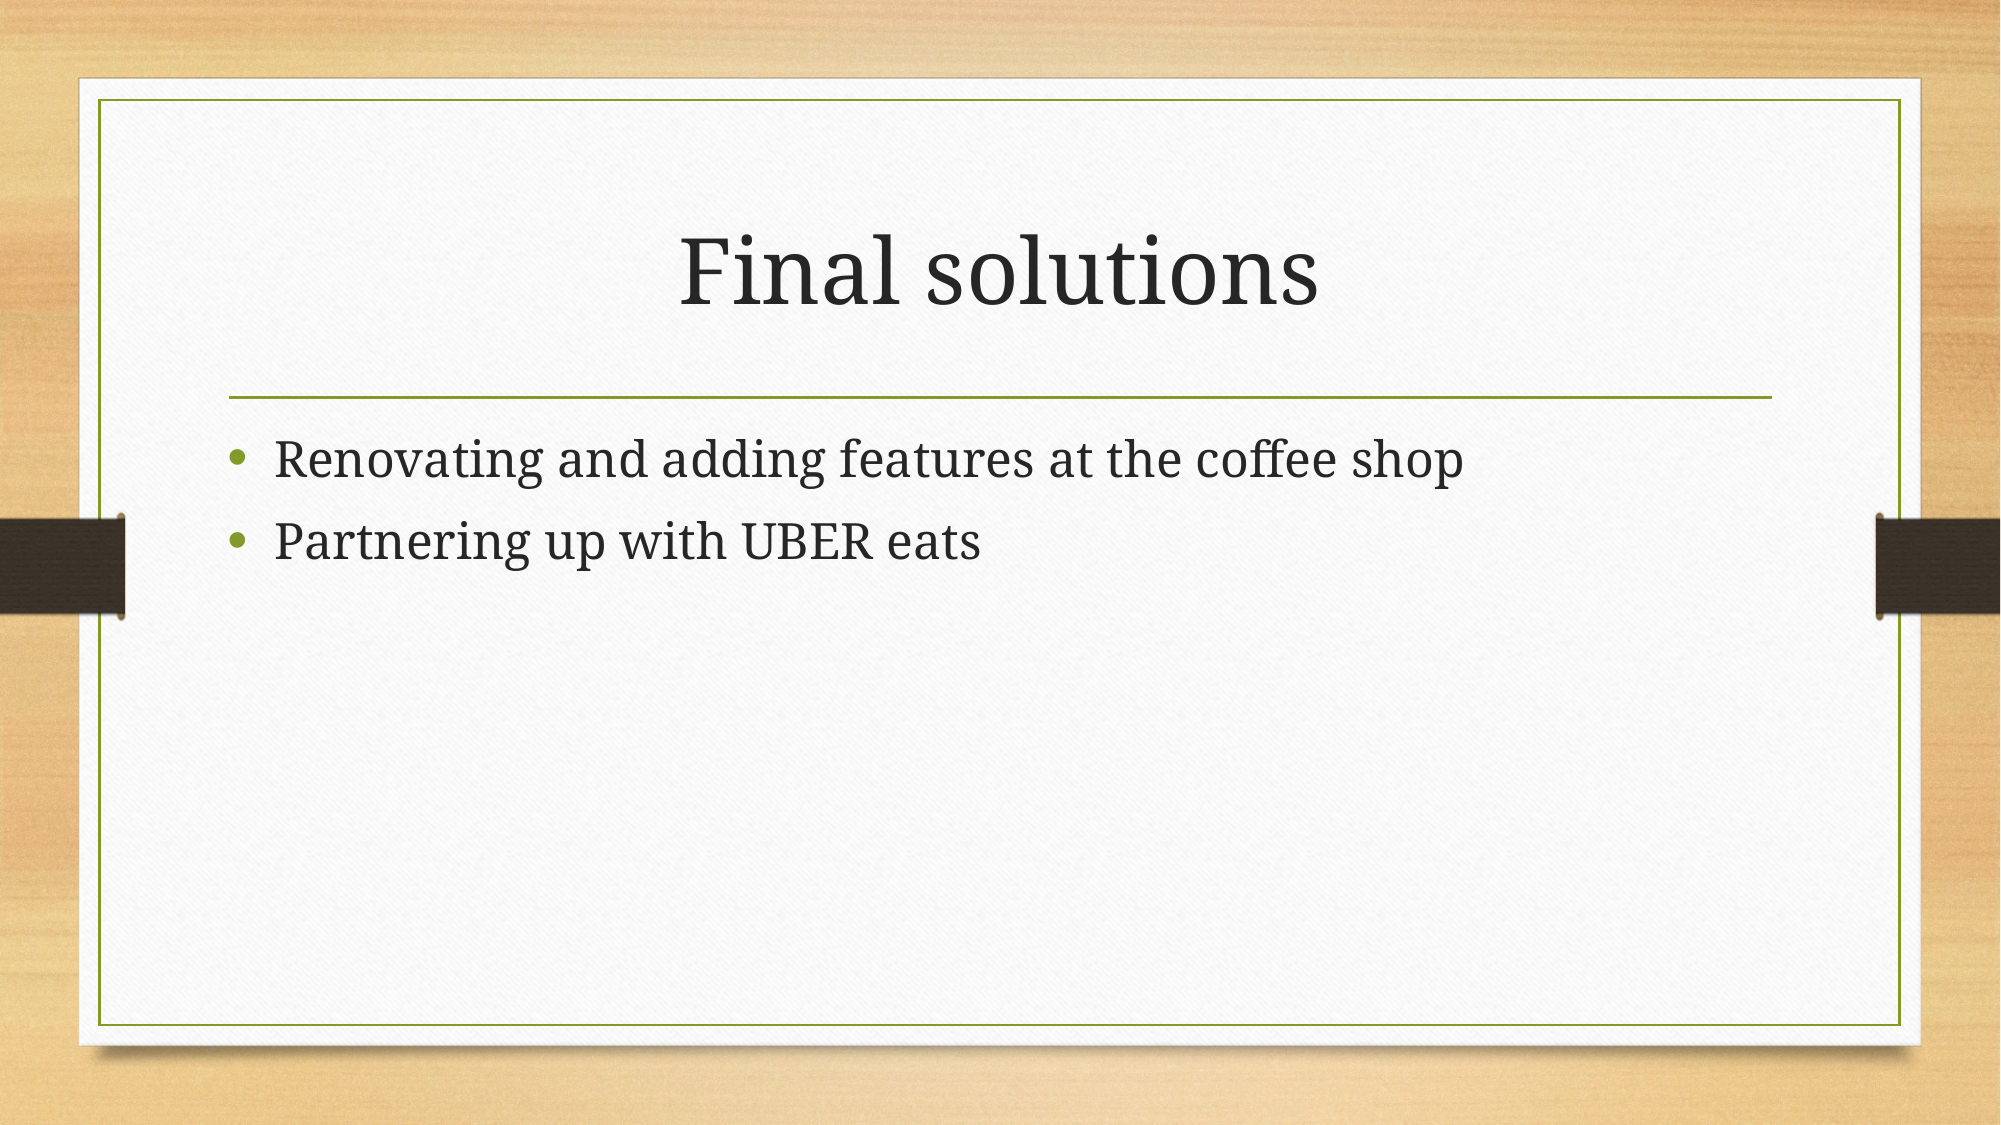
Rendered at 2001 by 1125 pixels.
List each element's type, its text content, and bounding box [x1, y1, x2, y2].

title Final solutions [212, 161, 1788, 375]
picture [0, 0, 2001, 1125]
list Renovating and adding features at the coffee shop Partnering up with UBER eats [212, 419, 1788, 964]
